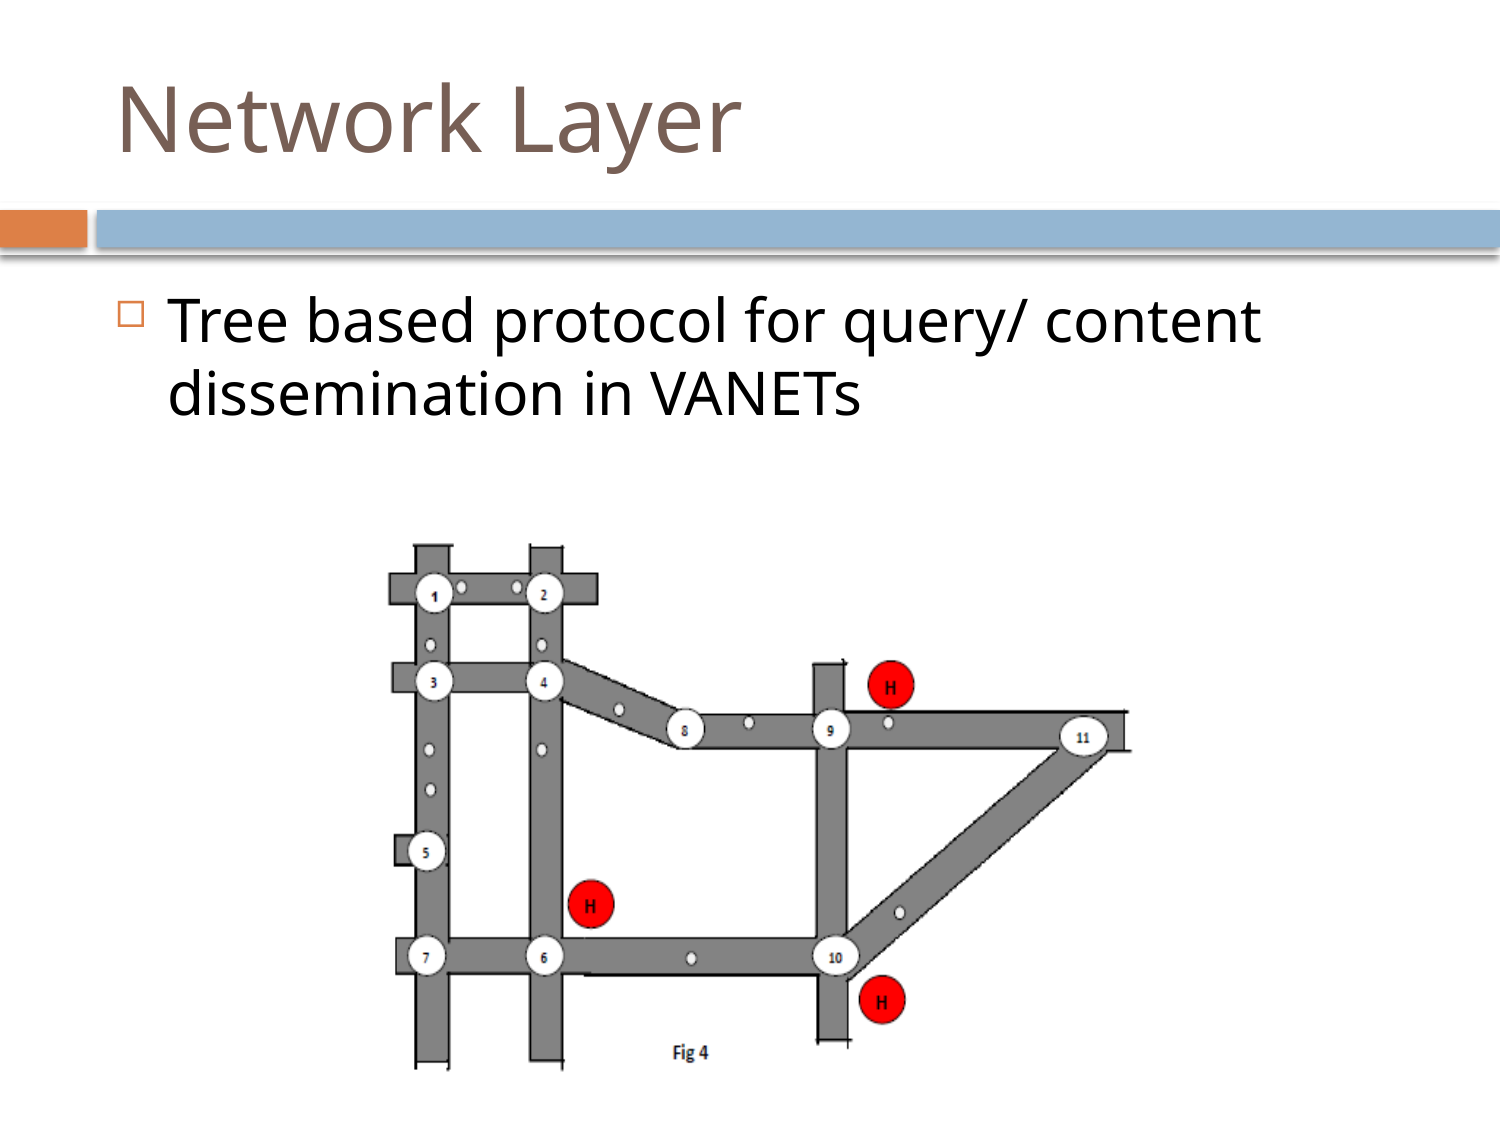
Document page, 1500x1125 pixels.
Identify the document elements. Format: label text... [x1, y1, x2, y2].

list Tree based protocol for query/ content dissemination in VANETs [99, 275, 1463, 1013]
title Network Layer [99, 44, 1425, 188]
picture [337, 499, 1188, 1082]
